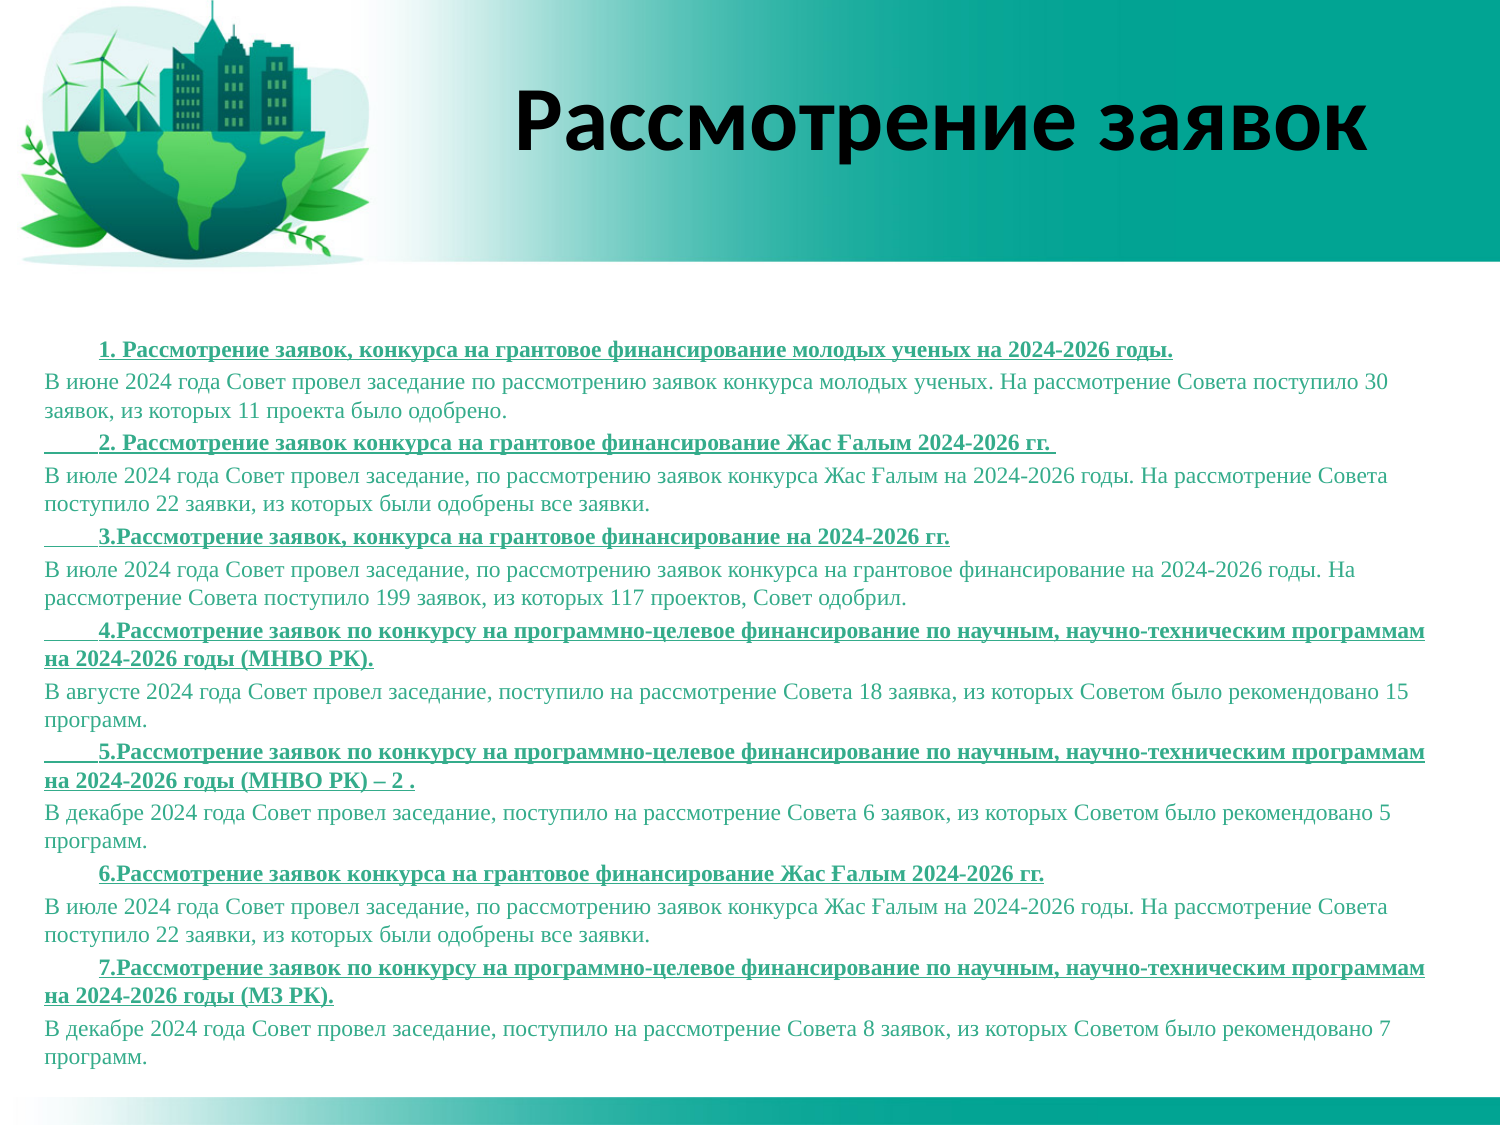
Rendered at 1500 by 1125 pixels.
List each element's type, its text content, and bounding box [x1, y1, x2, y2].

title Рассмотрение заявок [383, 19, 1500, 208]
list 1. Рассмотрение заявок, конкурса на грантовое финансирование молодых ученых на 2024-2026 годы. В июне 2024 года Совет провел заседание по рассмотрению заявок конкурса молодых ученых. На рассмотрение Совета поступило 30 заявок, из которых 11 проекта было одобрено. 2. Рассмотрение заявок конкурса на грантовое финансирование Жас Ғалым 2024-2026 гг. В июле 2024 года Совет провел заседание, по рассмотрению заявок конкурса Жас Ғалым на 2024-2026 годы. На рассмотрение Совета поступило 22 заявки, из которых были одобрены все заявки. 3.Рассмотрение заявок, конкурса на грантовое финансирование на 2024-2026 гг. В июле 2024 года Совет провел заседание, по рассмотрению заявок конкурса на грантовое финансирование на 2024-2026 годы. На рассмотрение Совета поступило 199 заявок, из которых 117 проектов, Совет одобрил. 4.Рассмотрение заявок по конкурсу на программно-целевое финансирование по научным, научно-техническим программам на 2024-2026 годы (МНВО РК). В августе 2024 года Совет провел заседание, поступило на рассмотрение Совета 18 заявка, из которых Советом было рекомендовано 15 программ. 5.Рассмотрение заявок по конкурсу на программно-целевое финансирование по научным, научно-техническим программам на 2024-2026 годы (МНВО РК) – 2 . В декабре 2024 года Совет провел заседание, поступило на рассмотрение Совета 6 заявок, из которых Советом было рекомендовано 5 программ. 6.Рассмотрение заявок конкурса на грантовое финансирование Жас Ғалым 2024-2026 гг. В июле 2024 года Совет провел заседание, по рассмотрению заявок конкурса Жас Ғалым на 2024-2026 годы. На рассмотрение Совета поступило 22 заявки, из которых были одобрены все заявки. 7.Рассмотрение заявок по конкурсу на программно-целевое финансирование по научным, научно-техническим программам на 2024-2026 годы (МЗ РК). В декабре 2024 года Совет провел заседание, поступило на рассмотрение Совета 8 заявок, из которых Советом было рекомендовано 7 программ. [29, 326, 1471, 1083]
picture [0, 0, 1500, 1125]
